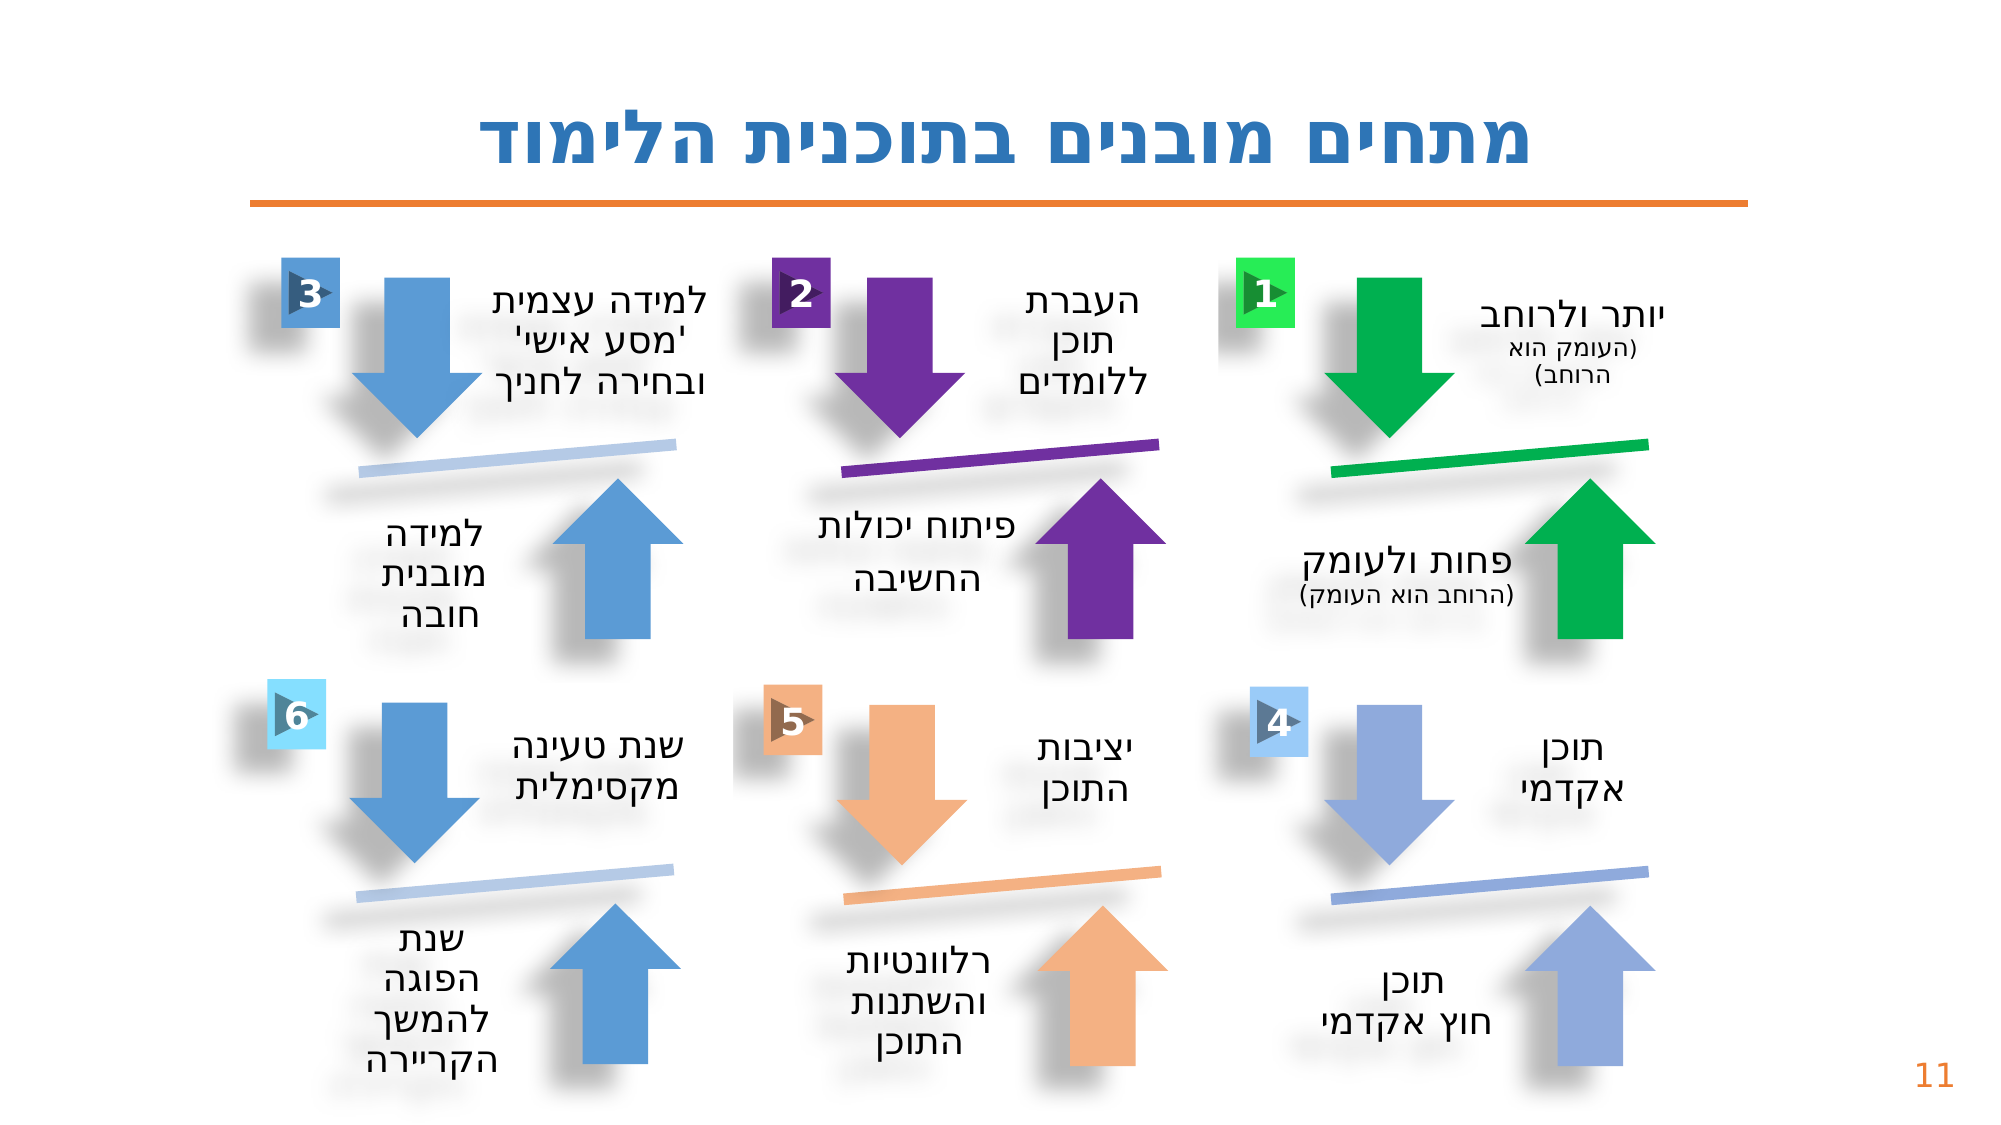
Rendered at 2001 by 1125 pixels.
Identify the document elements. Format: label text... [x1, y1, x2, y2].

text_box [281, 257, 736, 660]
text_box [772, 257, 1219, 660]
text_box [763, 684, 1221, 1087]
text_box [1249, 684, 1709, 1087]
title מתחים מובנים בתוכנית הלימוד [143, 30, 1869, 248]
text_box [267, 679, 734, 1085]
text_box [1236, 257, 1709, 660]
